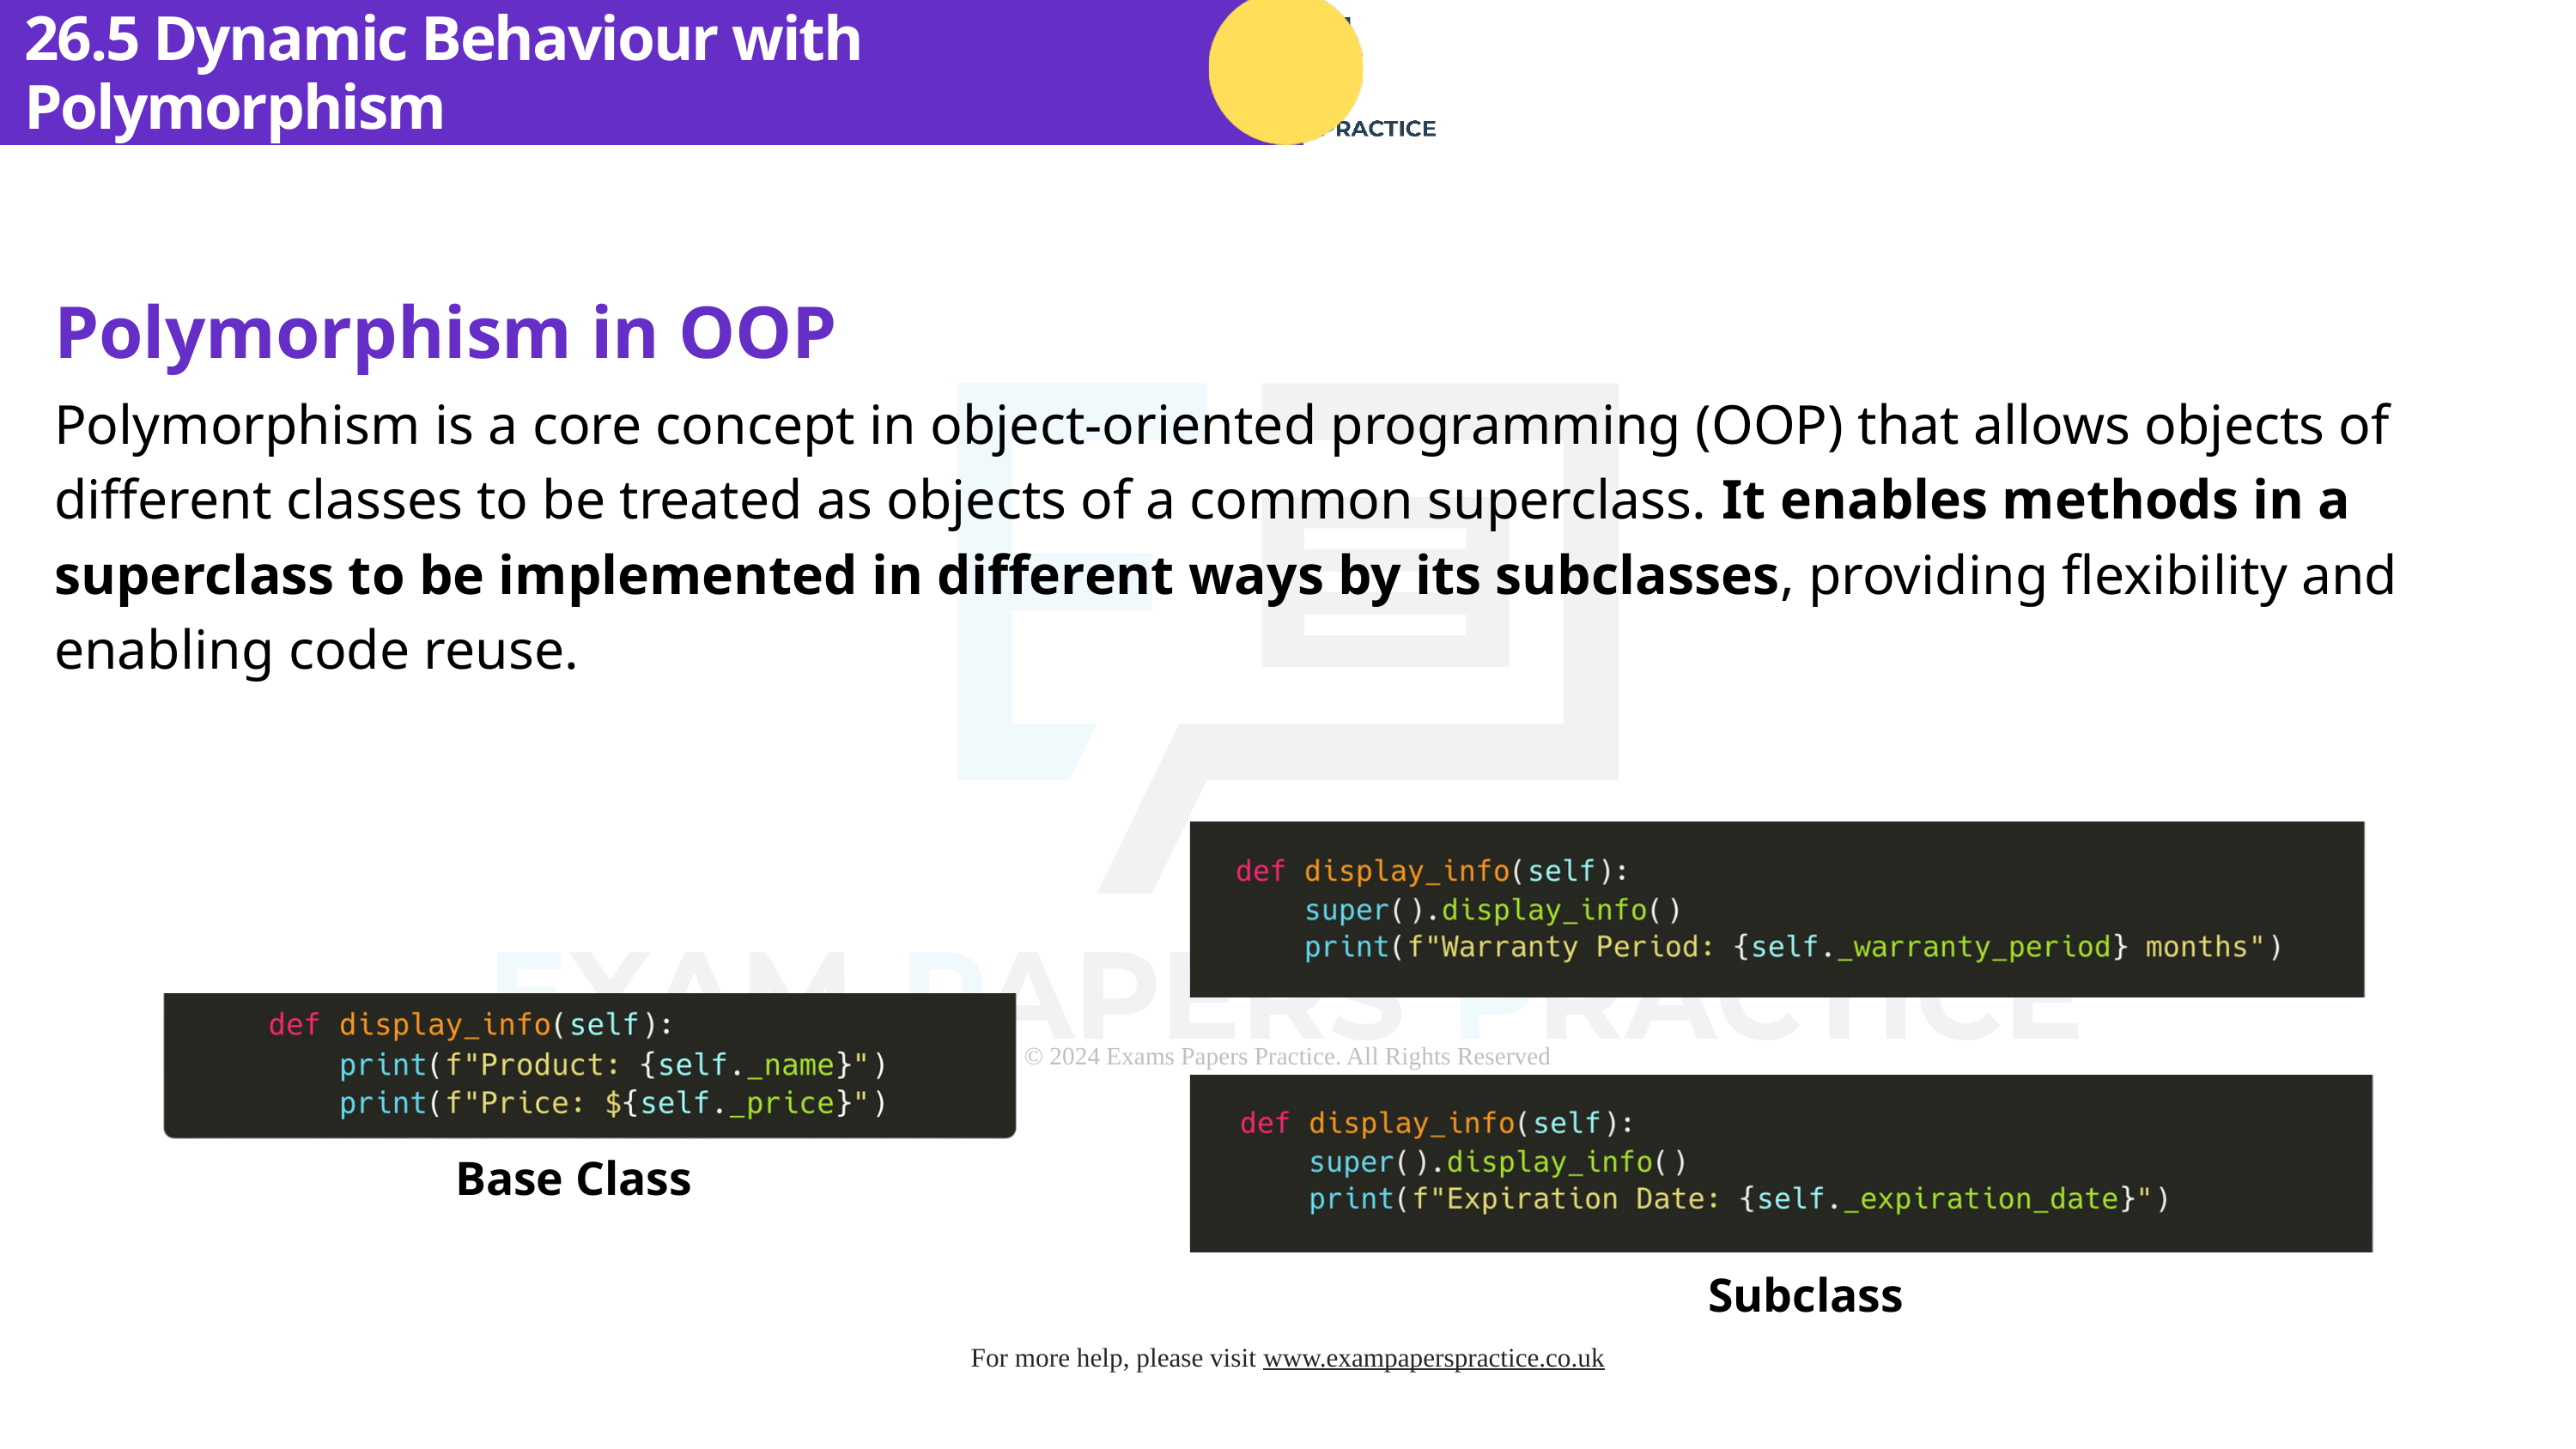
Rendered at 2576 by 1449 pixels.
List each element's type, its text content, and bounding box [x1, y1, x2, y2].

text_box Polymorphism is a core concept in object-oriented programming (OOP) that allows objects of different classes to be treated as objects of a common superclass. It enables methods in a superclass to be implemented in different ways by its subclasses, providing flexibility and enabling code reuse. [54, 379, 2481, 681]
text_box [148, 993, 1024, 1149]
text_box Base Class [170, 1139, 977, 1204]
text_box Subclass [1402, 1257, 2209, 1322]
text_box [1189, 1075, 2387, 1252]
text_box [1304, 0, 1364, 145]
text_box Polymorphism in OOP [54, 273, 1600, 373]
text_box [0, 0, 1304, 146]
text_box [1189, 822, 2387, 997]
